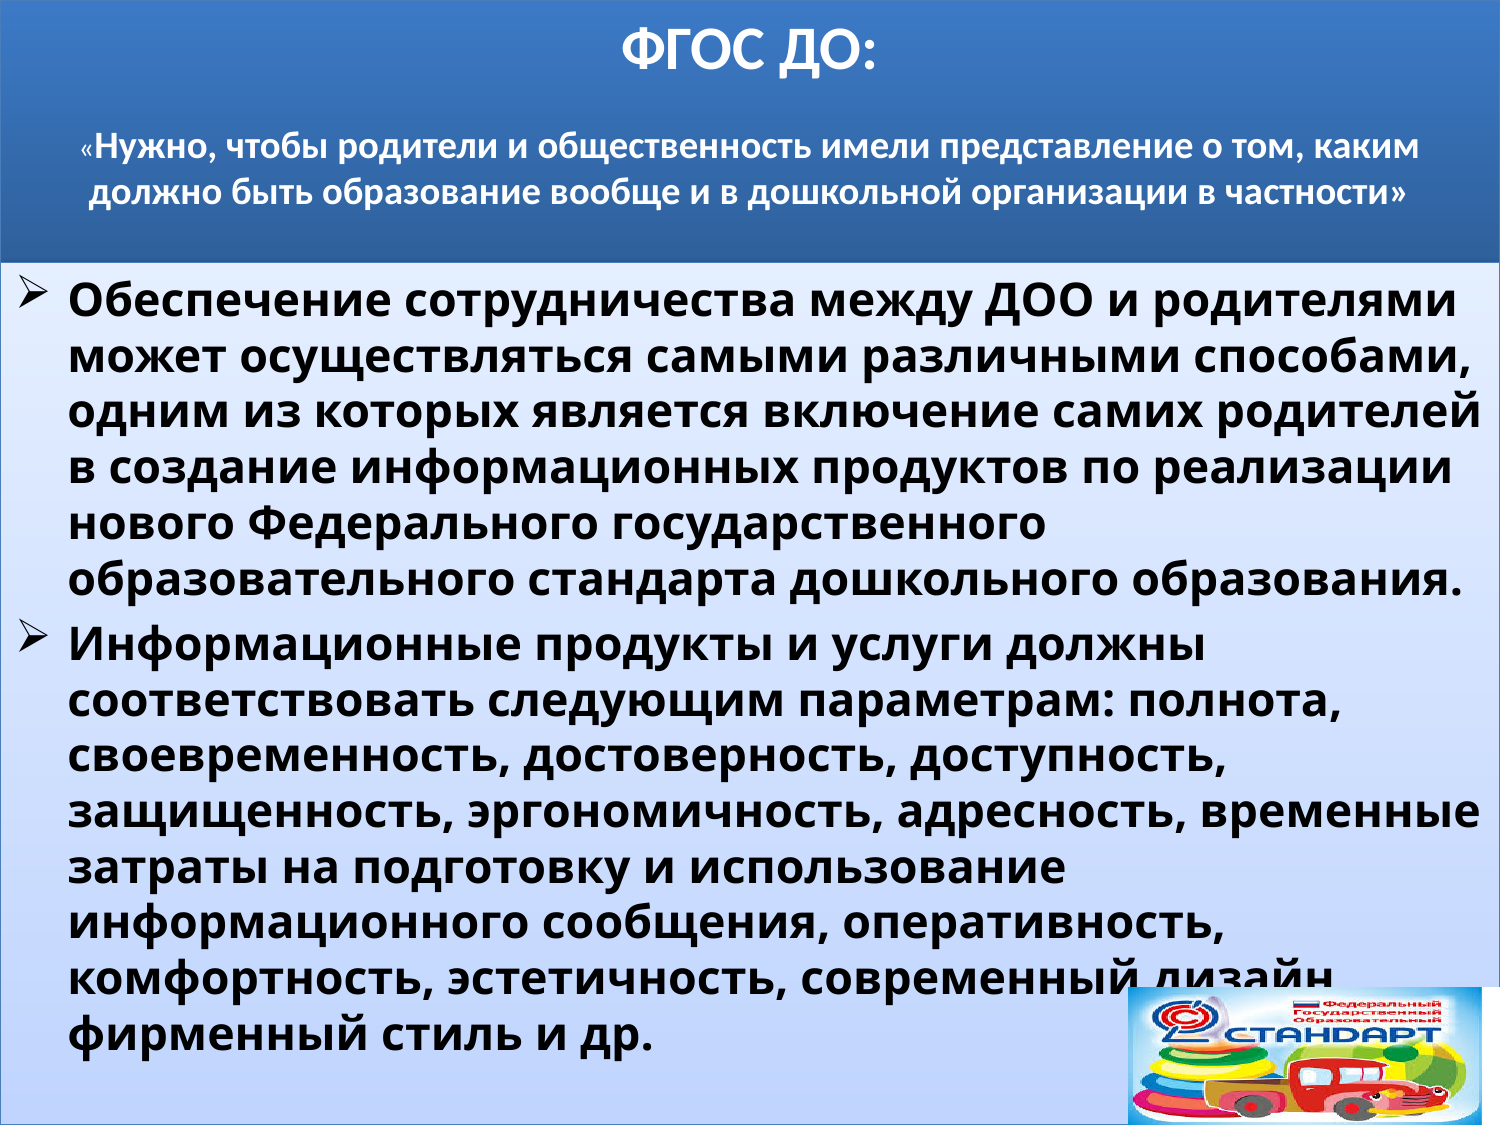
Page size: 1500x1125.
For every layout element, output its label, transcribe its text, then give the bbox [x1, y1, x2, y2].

picture [1127, 987, 1500, 1125]
title ФГОС ДО: «Нужно, чтобы родители и общественность имели представление о том, каким должно быть образование вообще и в дошкольной организации в частности» [0, 0, 1500, 261]
list Обеспечение сотрудничества между ДОО и родителями может осуществляться самыми различными способами, одним из которых является включение самих родителей в создание информационных продуктов по реализации нового Федерального государственного образовательного стандарта дошкольного образования. Информационные продукты и услуги должны соответствовать следующим параметрам: полнота, своевременность, достоверность, доступность, защищенность, эргономичность, адресность, временные затраты на подготовку и использование информационного сообщения, оперативность, комфортность, эстетичность, современный дизайн, фирменный стиль и др. [0, 262, 1500, 1125]
